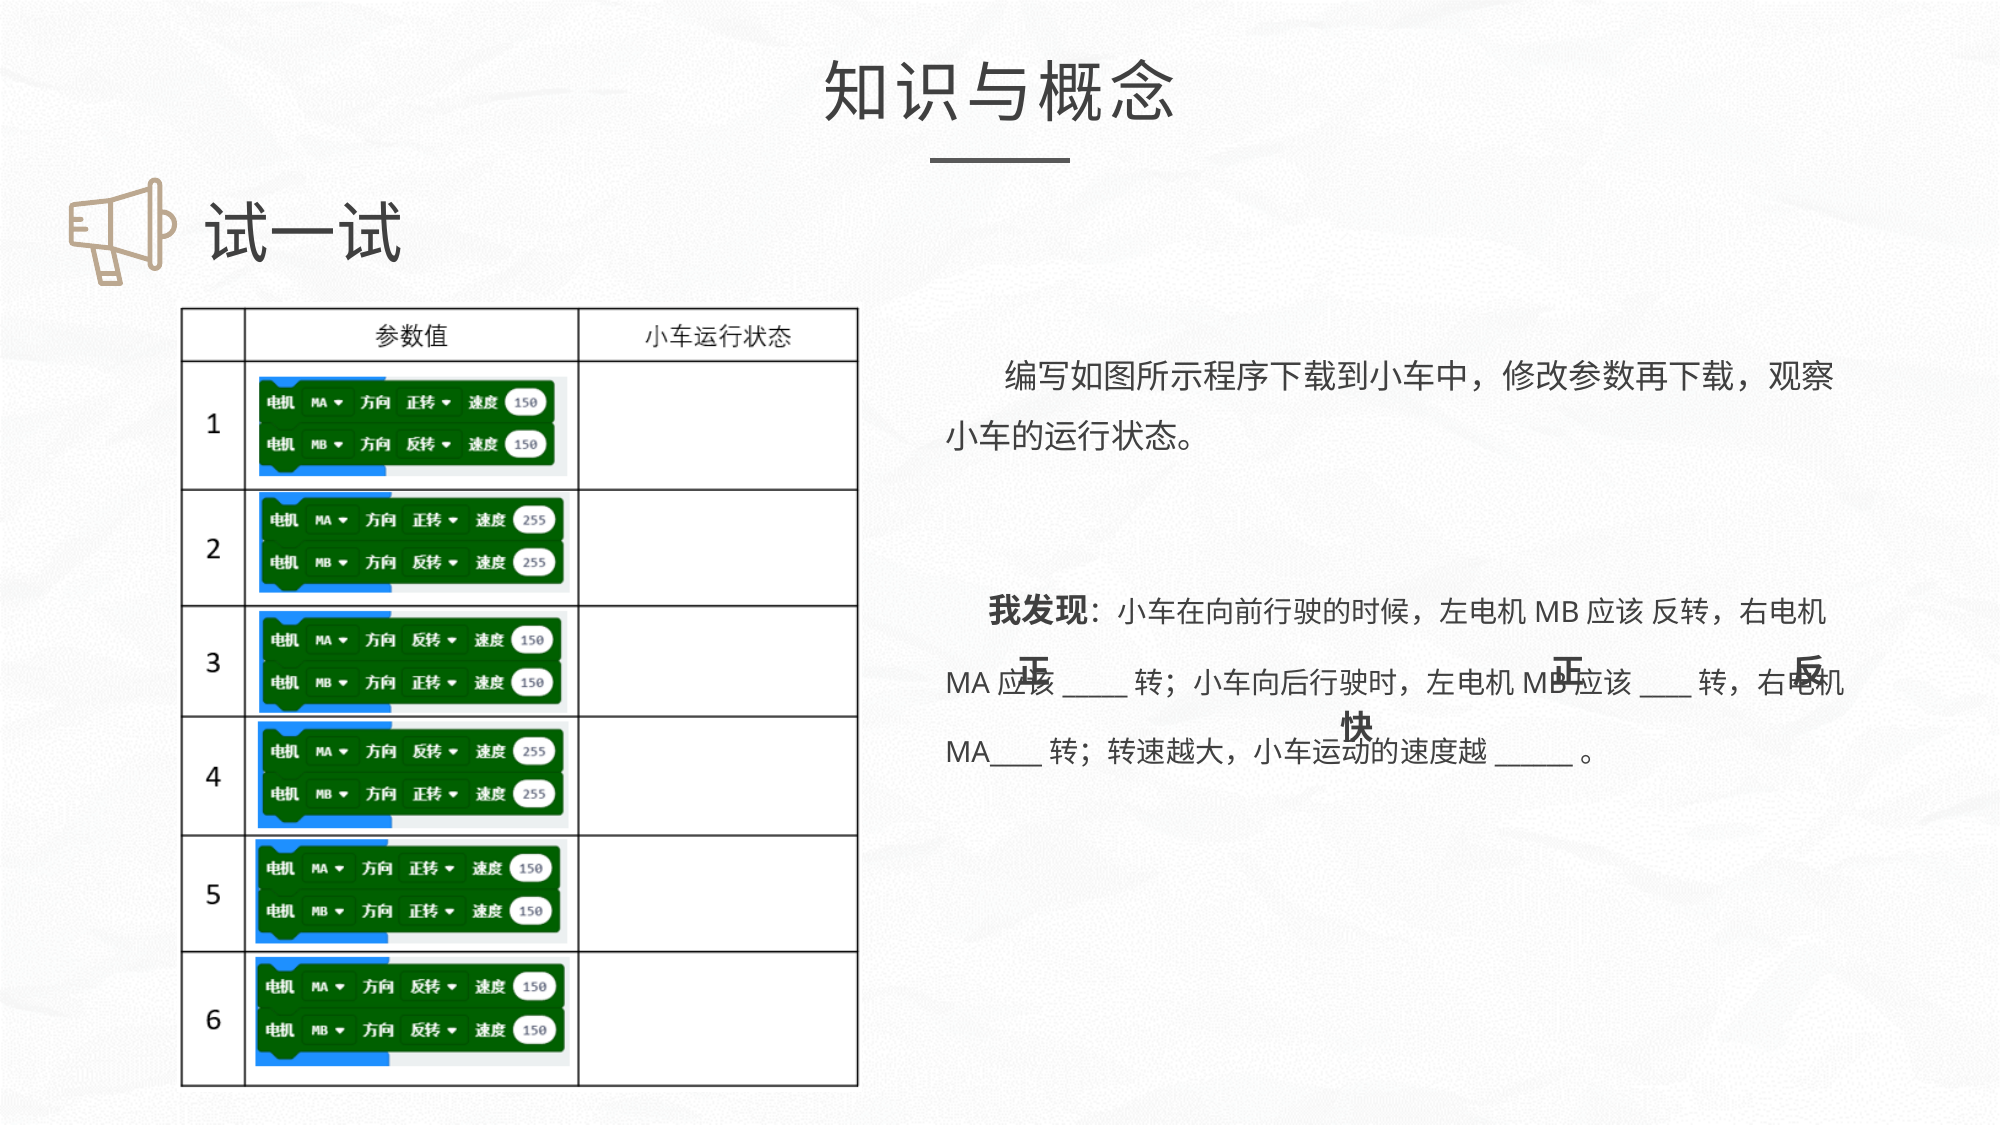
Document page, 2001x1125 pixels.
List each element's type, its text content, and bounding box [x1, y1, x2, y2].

text_box 编写如图所示程序下载到小车中，修改参数再下载，观察小车的运行状态。 [930, 327, 1863, 462]
text_box 试一试 [188, 183, 419, 279]
text_box [68, 177, 178, 286]
text_box 正 [959, 622, 1070, 698]
text_box 反 [1733, 622, 1845, 698]
text_box 快 [1282, 678, 1393, 754]
text_box 知识与概念 [717, 44, 1283, 136]
text_box 我发现：小车在向前行驶的时候，左电机MB应该 反转，右电机MA应该_____转；小车向后行驶时，左电机MB应该____转，右电机MA____转；转速越大，小车运动的速度越______。 [930, 541, 1879, 777]
text_box 正 [1492, 622, 1603, 698]
picture [177, 302, 862, 1093]
